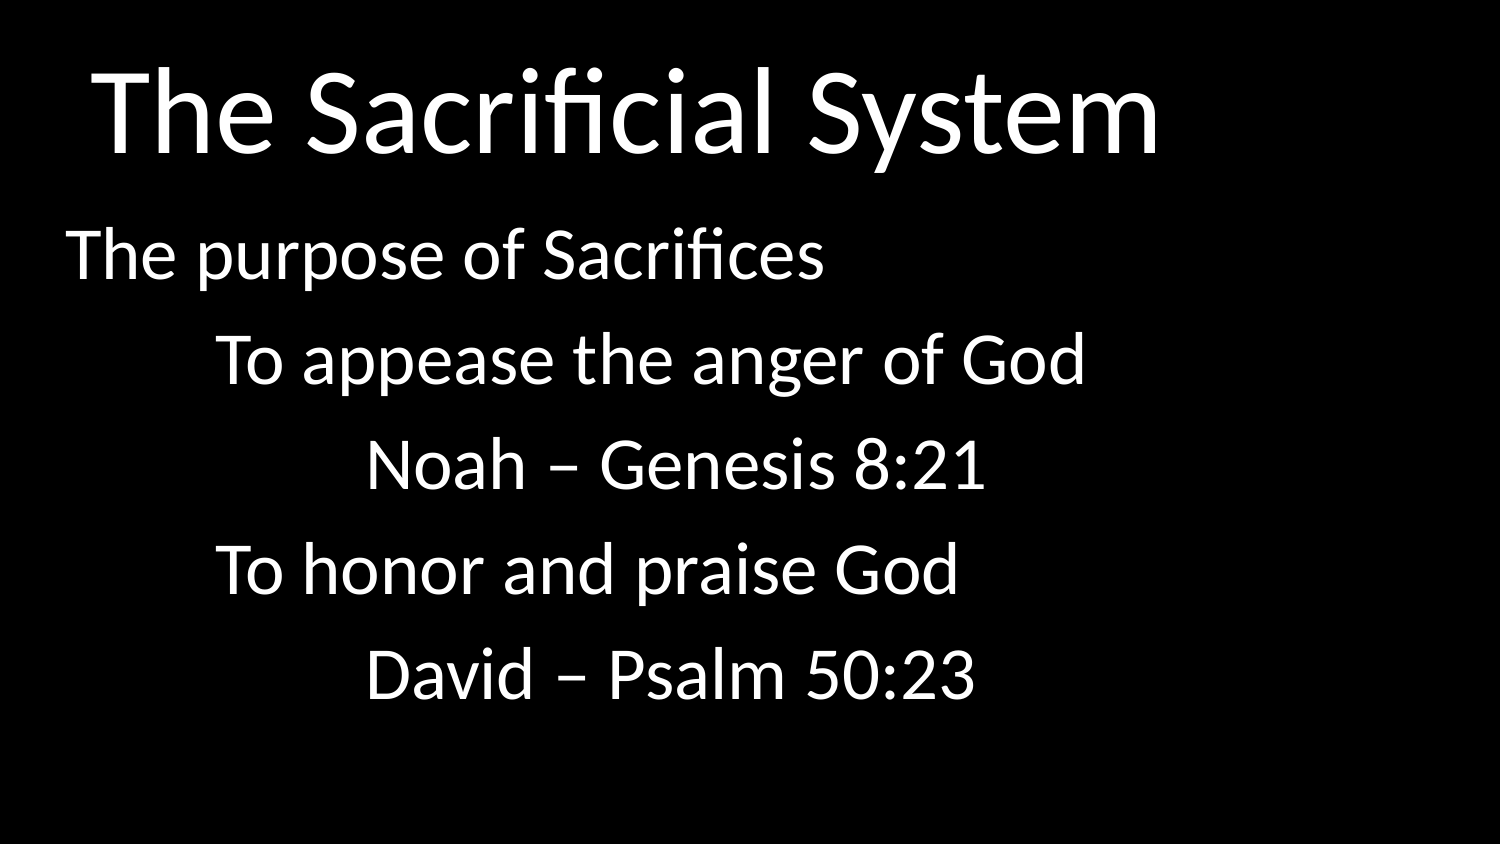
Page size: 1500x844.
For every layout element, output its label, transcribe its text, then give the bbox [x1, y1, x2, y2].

title The Sacrificial System [75, 33, 1450, 175]
list The purpose of Sacrifices To appease the anger of God Noah – Genesis 8:21 To honor and praise God David – Psalm 50:23 [50, 196, 1403, 844]
